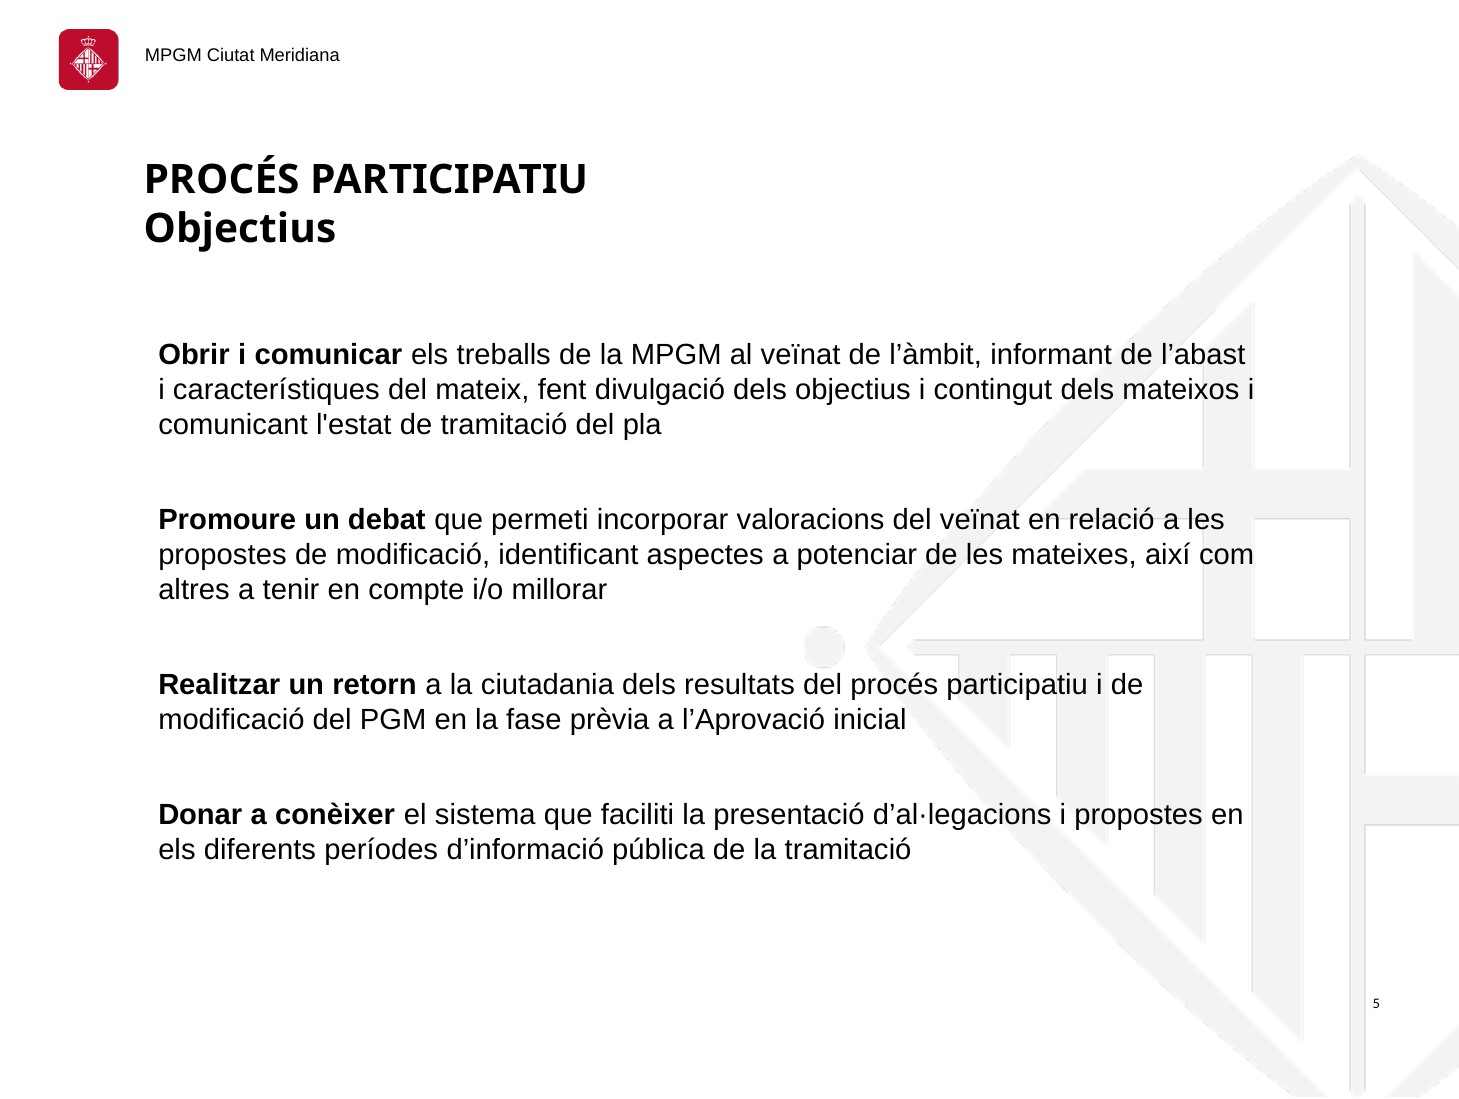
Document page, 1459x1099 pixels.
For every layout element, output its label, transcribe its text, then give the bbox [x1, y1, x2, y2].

text_box MPGM Ciutat Meridiana [130, 35, 1300, 109]
text_box Obrir i comunicar els treballs de la MPGM al veïnat de l’àmbit, informant de l’abast i característiques del mateix, fent divulgació dels objectius i contingut dels mateixos i comunicant l'estat de tramitació del pla Promoure un debat que permeti incorporar valoracions del veïnat en relació a les propostes de modificació, identificant aspectes a potenciar de les mateixes, així com altres a tenir en compte i/o millorar Realitzar un retorn a la ciutadania dels resultats del procés participatiu i de modificació del PGM en la fase prèvia a l’Aprovació inicial Donar a conèixer el sistema que faciliti la presentació d’al·legacions i propostes en els diferents períodes d’informació pública de la tramitació [143, 328, 804, 920]
picture [58, 29, 120, 93]
picture [804, 139, 1459, 1097]
text_box PROCÉS PARTICIPATIU Objectius [128, 145, 804, 258]
